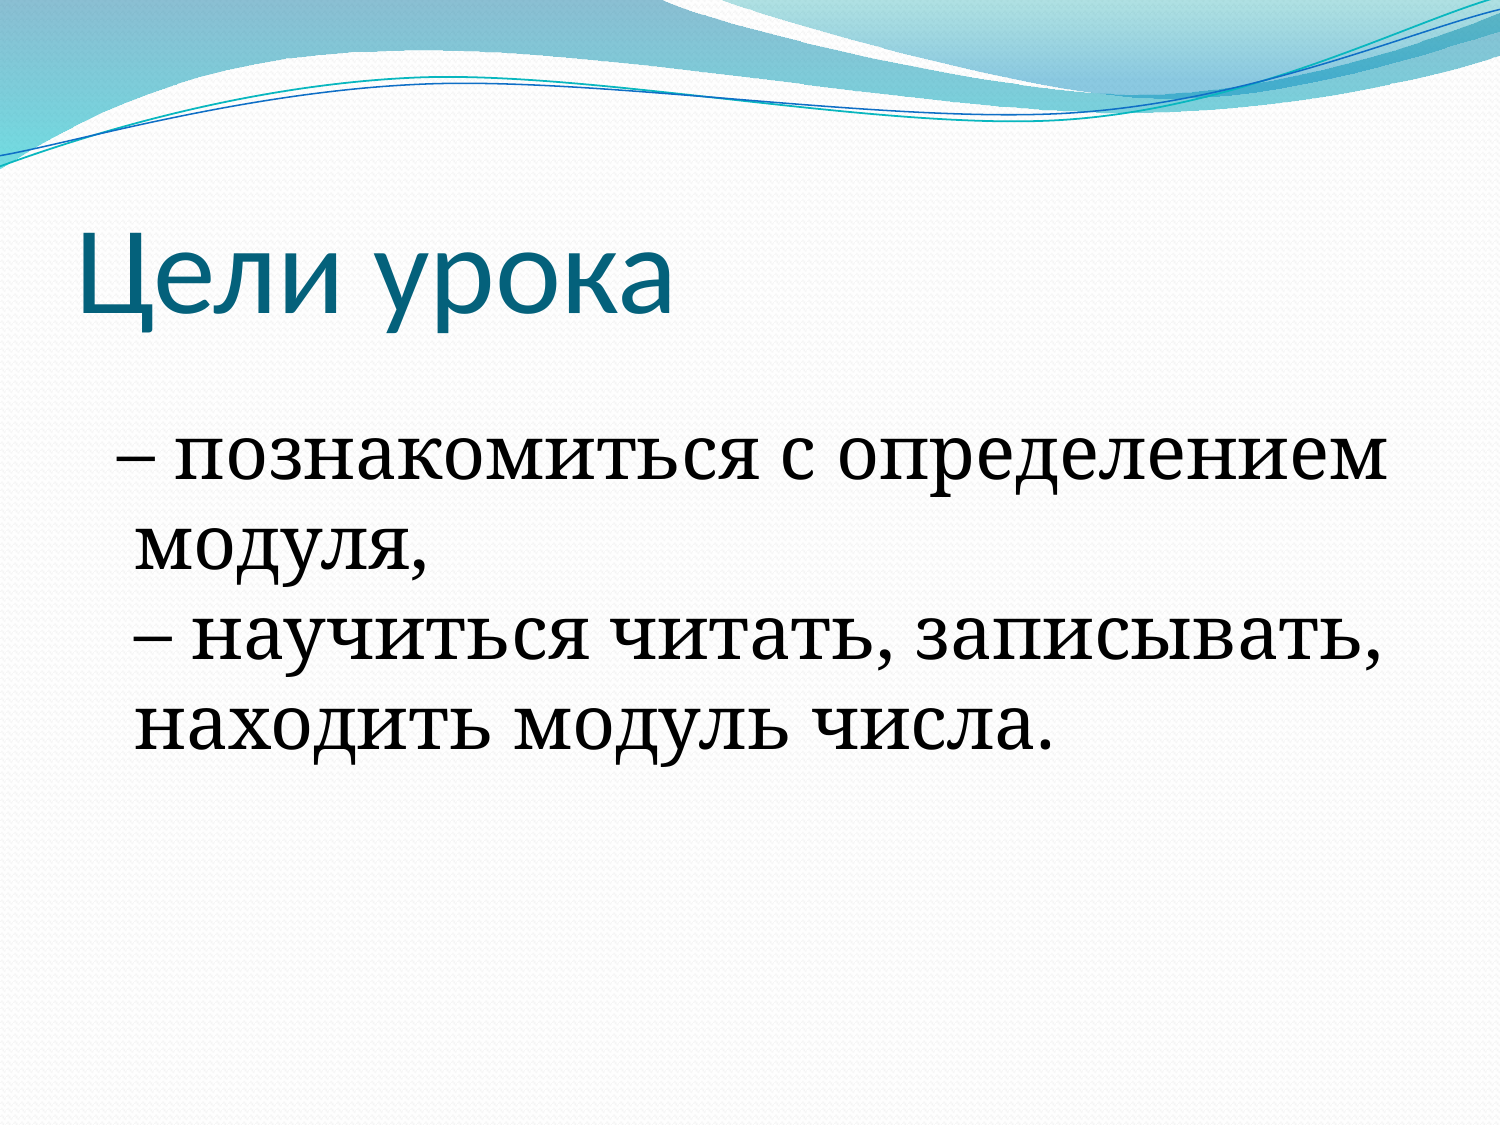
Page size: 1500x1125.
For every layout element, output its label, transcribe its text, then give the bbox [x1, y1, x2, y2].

list – познакомиться с определением модуля, – научиться читать, записывать, находить модуль числа. [74, 317, 1426, 1038]
title Цели урока [74, 115, 1426, 317]
